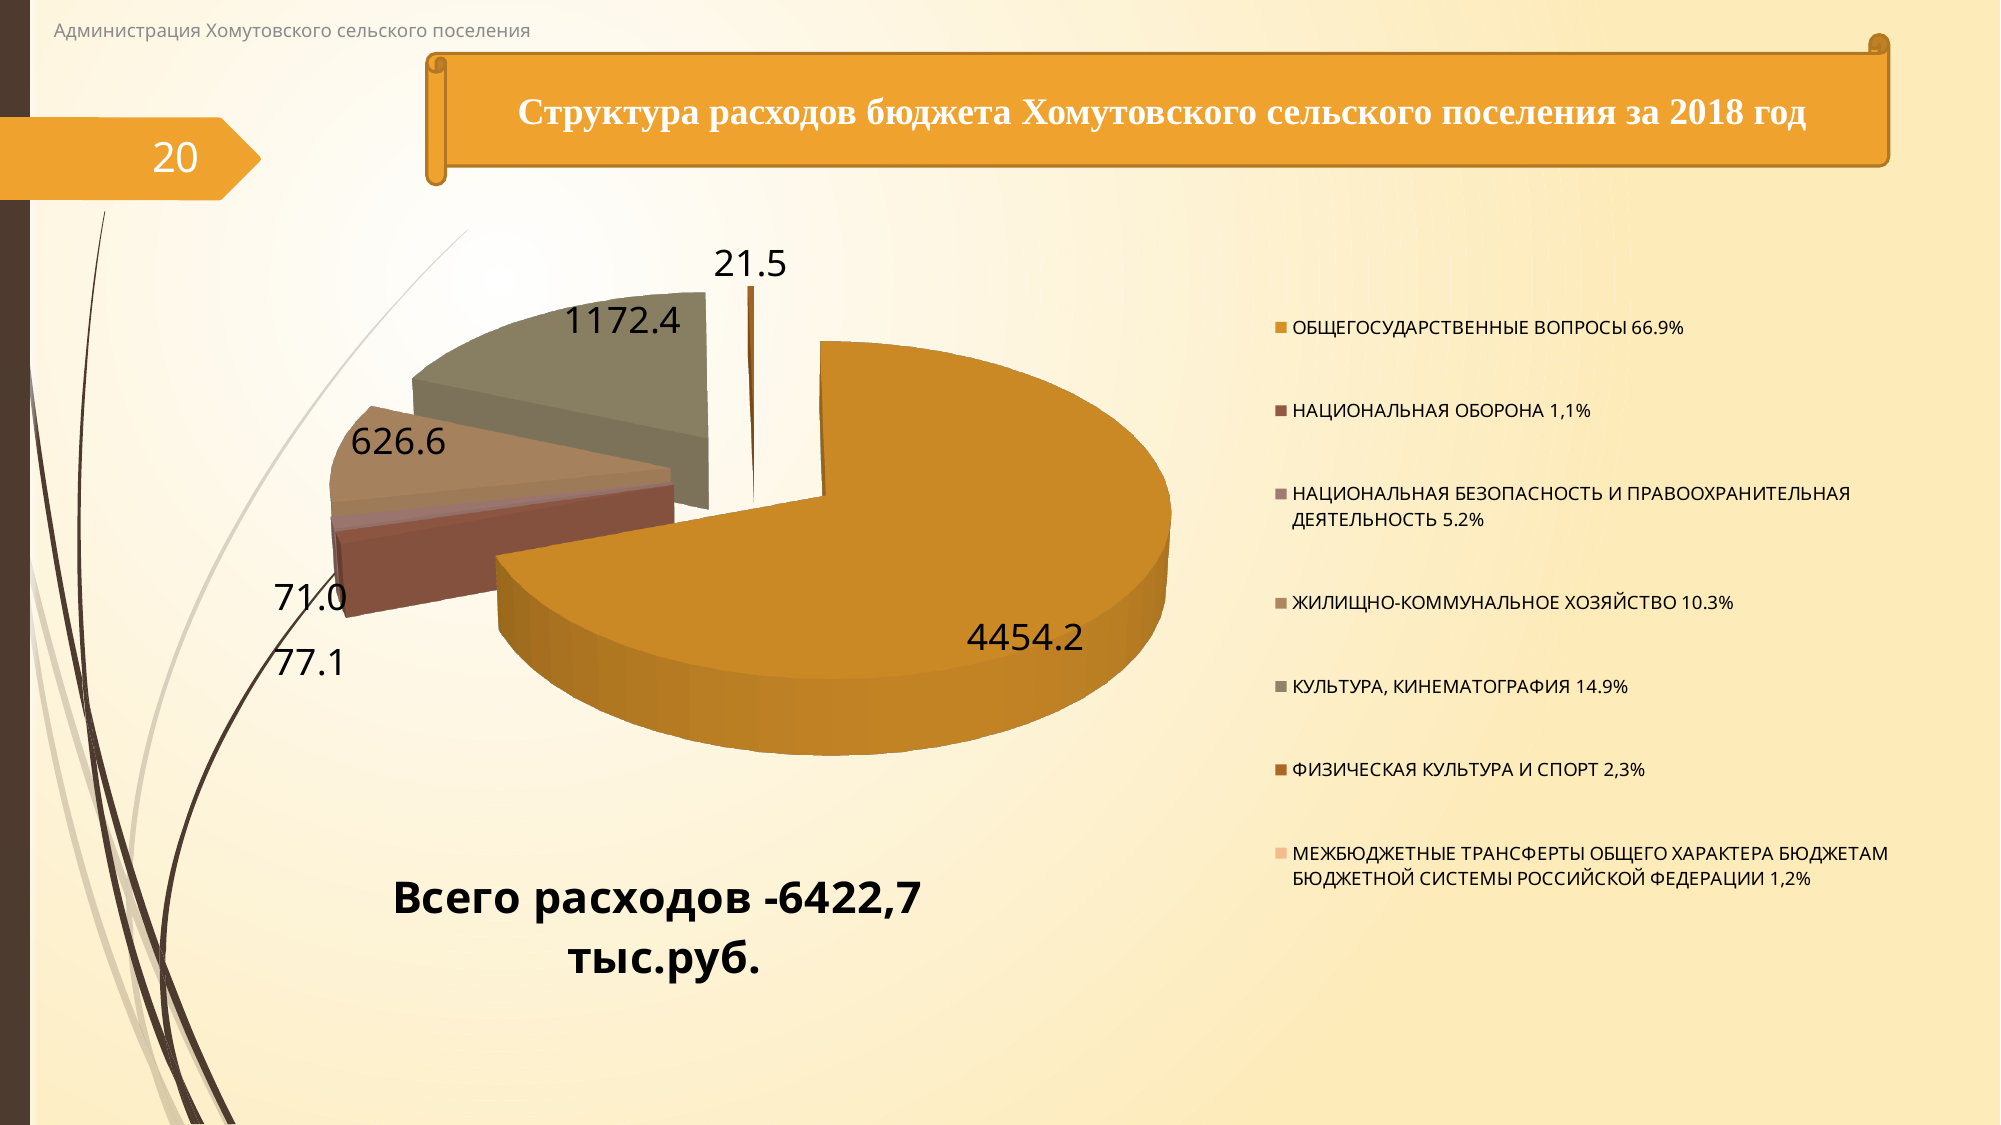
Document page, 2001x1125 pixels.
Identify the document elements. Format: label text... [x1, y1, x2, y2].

chart [262, 234, 1917, 1000]
text_box Структура расходов бюджета Хомутовского сельского поселения за 2018 год [425, 33, 1891, 187]
footer Администрация Хомутовского сельского поселения [39, 1, 1289, 60]
slide_number 20 [87, 129, 216, 190]
